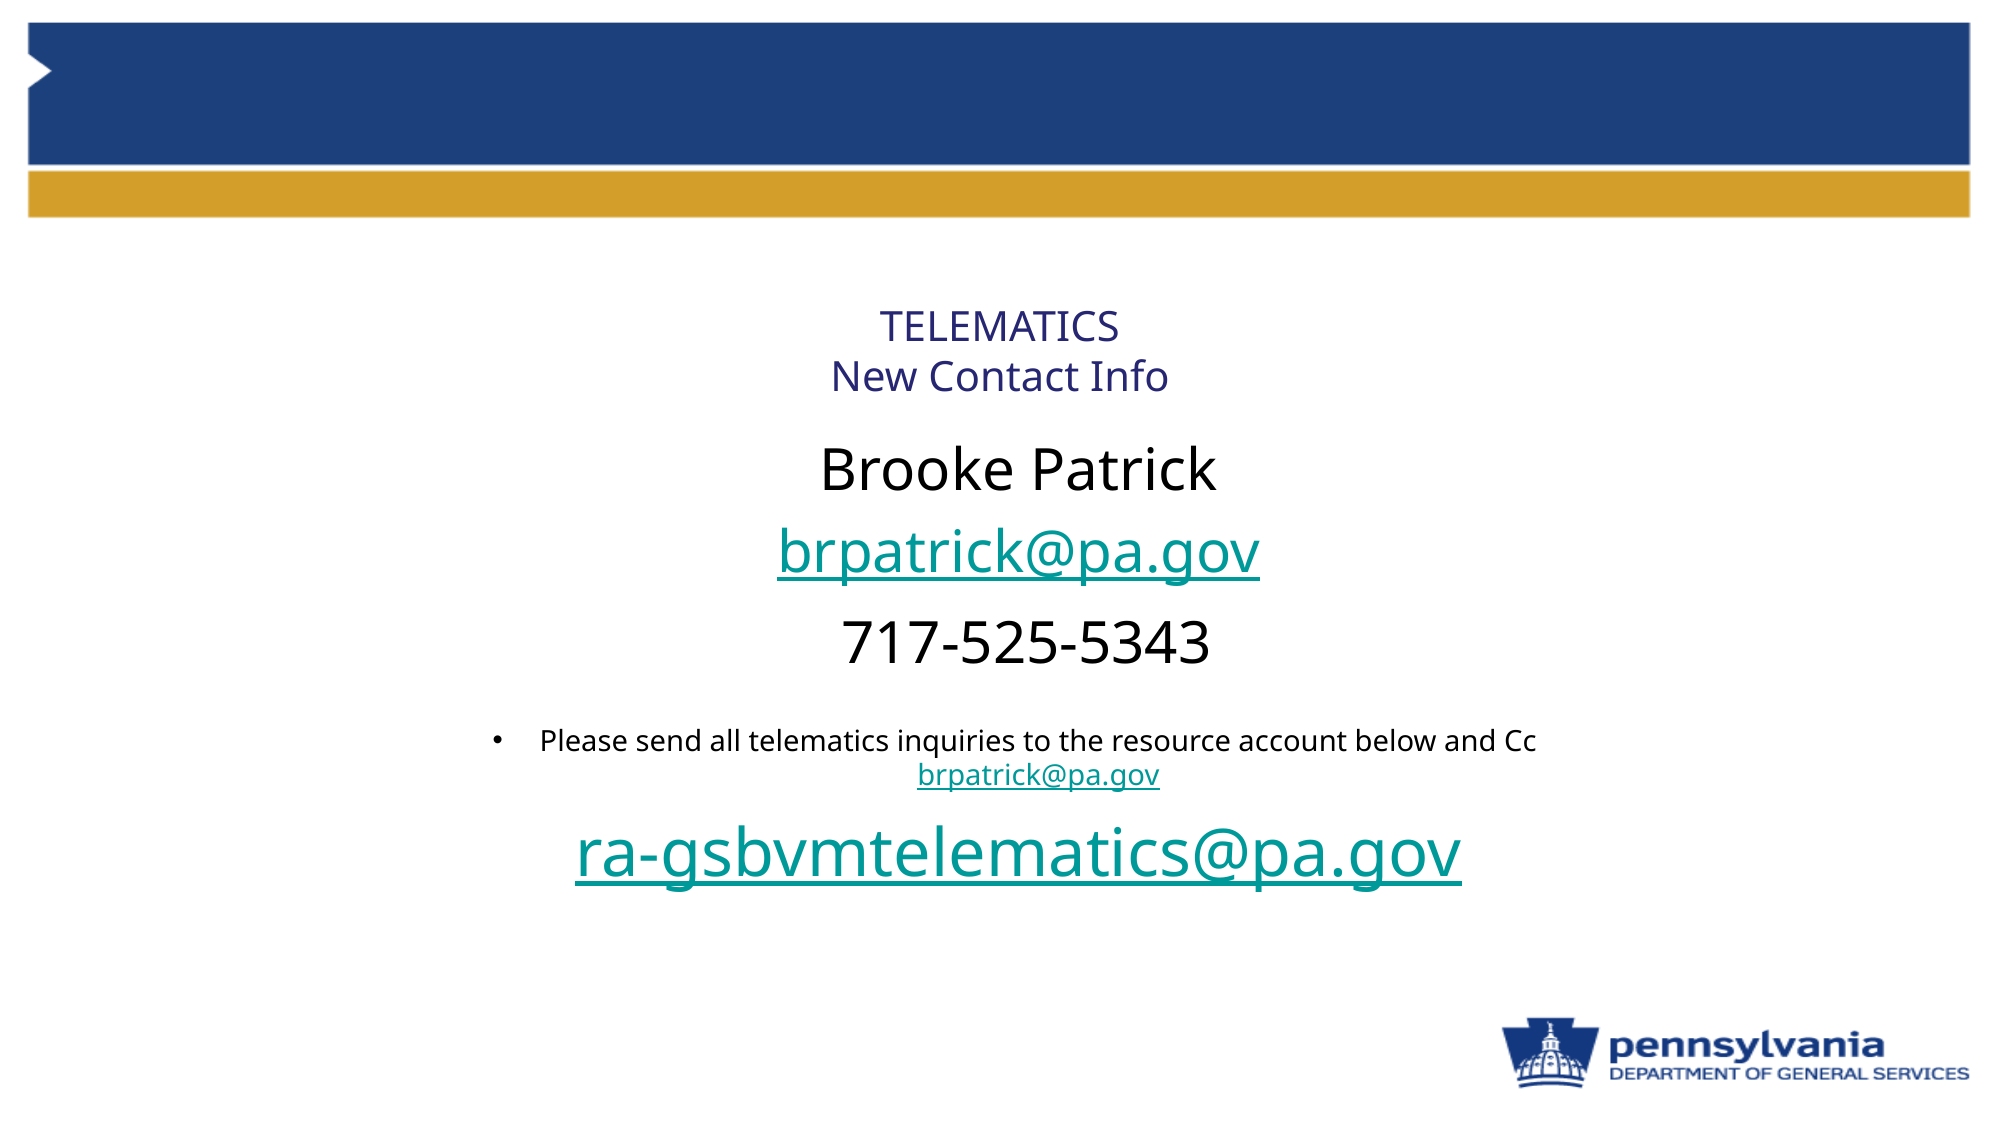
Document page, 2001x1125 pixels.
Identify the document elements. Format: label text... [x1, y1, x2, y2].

title TELEMATICS New Contact Info [362, 262, 1638, 438]
subtitle Brooke Patrick brpatrick@pa.gov 717-525-5343 Please send all telematics inquiries to the resource account below and Cc brpatrick@pa.gov ra-gsbvmtelematics@pa.gov [462, 425, 1575, 1013]
